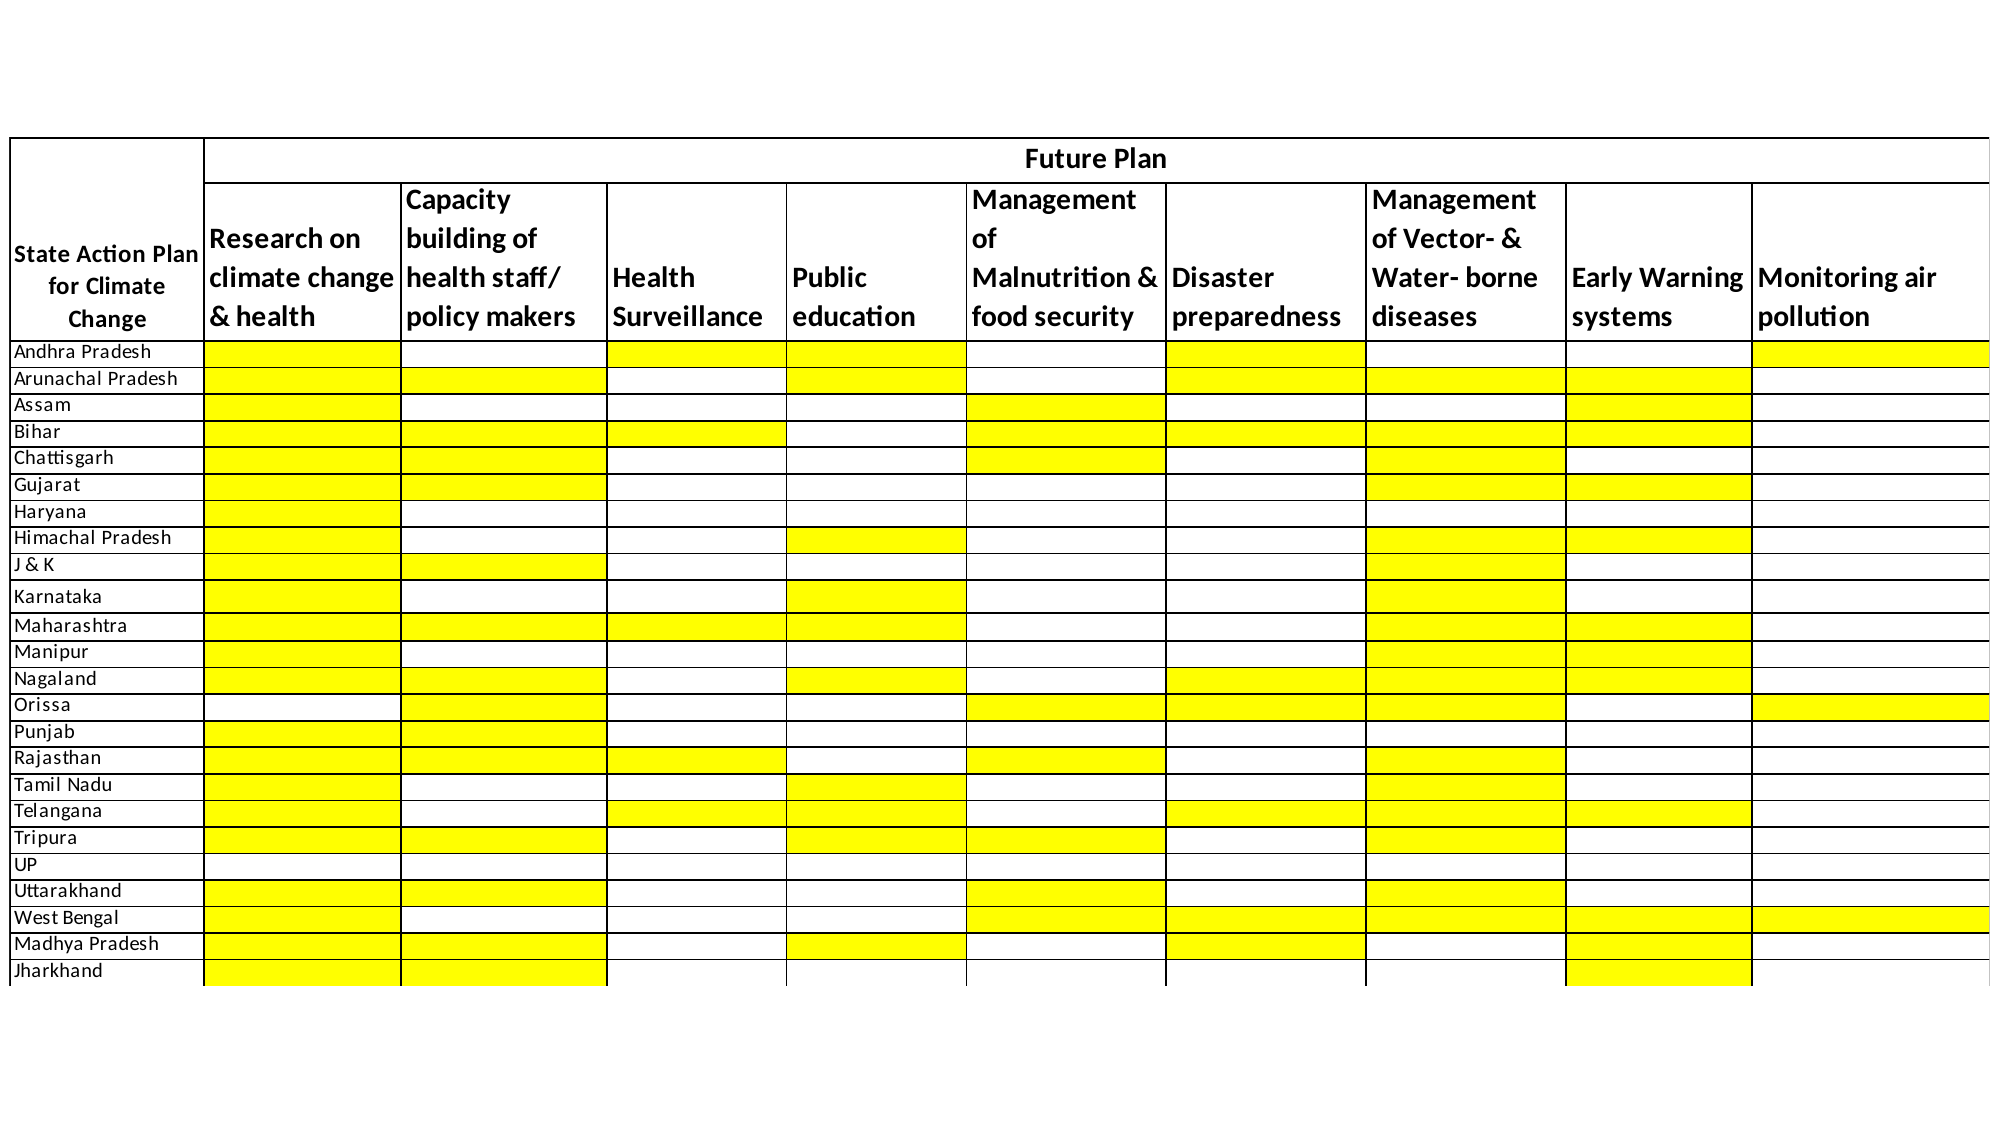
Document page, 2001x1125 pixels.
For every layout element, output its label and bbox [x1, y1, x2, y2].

text_box [9, 136, 1991, 988]
